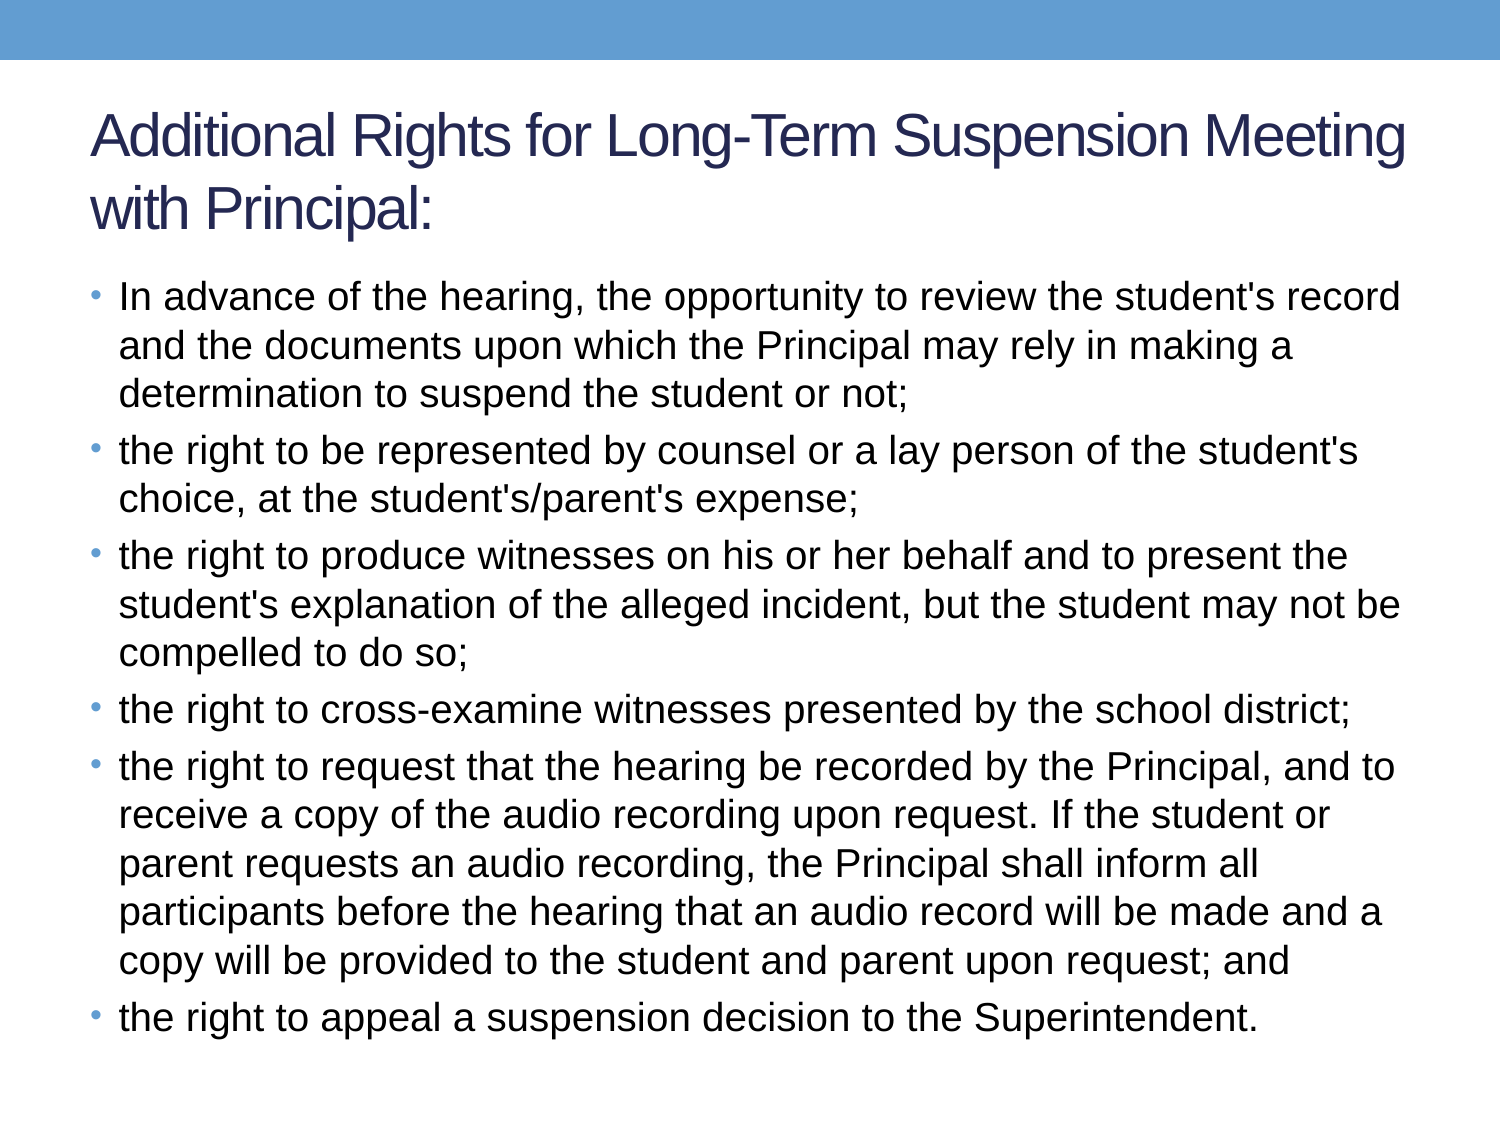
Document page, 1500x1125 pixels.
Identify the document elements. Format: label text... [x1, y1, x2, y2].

list In advance of the hearing, the opportunity to review the student's record and the documents upon which the Principal may rely in making a determination to suspend the student or not; the right to be represented by counsel or a lay person of the student's choice, at the student's/parent's expense; the right to produce witnesses on his or her behalf and to present the student's explanation of the alleged incident, but the student may not be compelled to do so; the right to cross-examine witnesses presented by the school district; the right to request that the hearing be recorded by the Principal, and to receive a copy of the audio recording upon request. If the student or parent requests an audio recording, the Principal shall inform all participants before the hearing that an audio record will be made and a copy will be provided to the student and parent upon request; and the right to appeal a suspension decision to the Superintendent. [75, 262, 1425, 1063]
title Additional Rights for Long-Term Suspension Meeting with Principal: [75, 87, 1425, 250]
